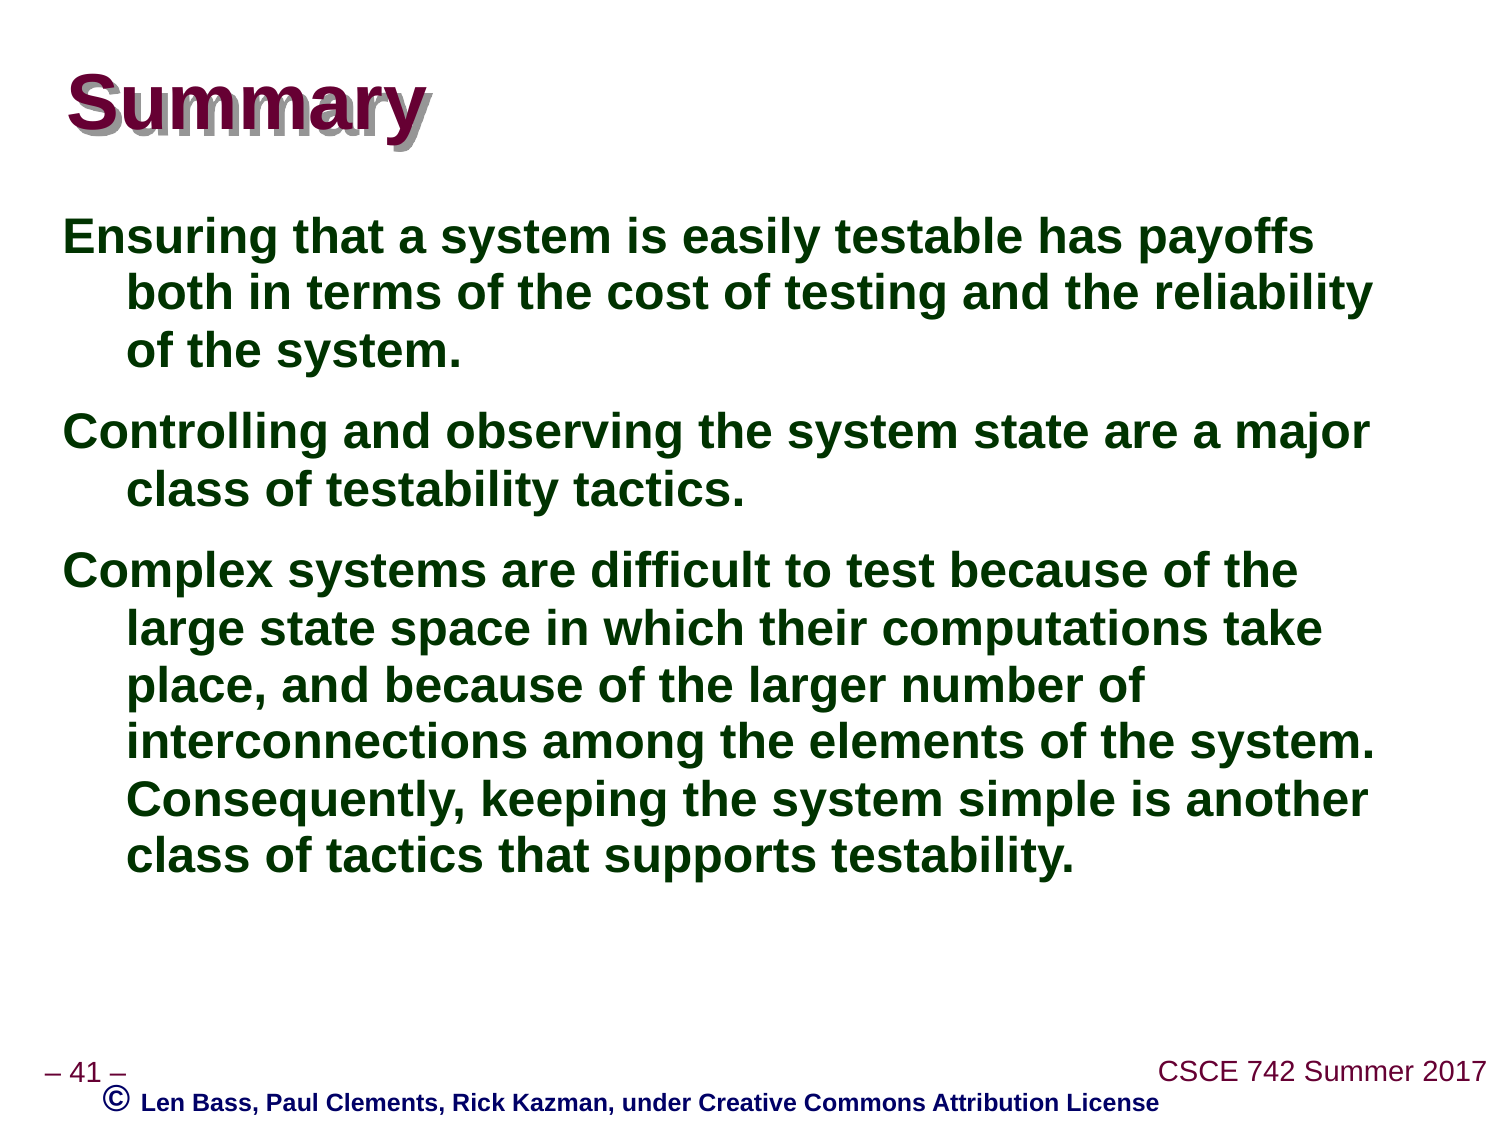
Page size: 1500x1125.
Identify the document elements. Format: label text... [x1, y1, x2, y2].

list Ensuring that a system is easily testable has payoffs both in terms of the cost of testing and the reliability of the system. Controlling and observing the system state are a major class of testability tactics. Complex systems are difficult to test because of the large state space in which their computations take place, and because of the larger number of interconnections among the elements of the system. Consequently, keeping the system simple is another class of tactics that supports testability. [47, 199, 1411, 1058]
footer © Len Bass, Paul Clements, Rick Kazman, under Creative Commons Attribution License [87, 1066, 1188, 1113]
title Summary [66, 40, 1497, 169]
